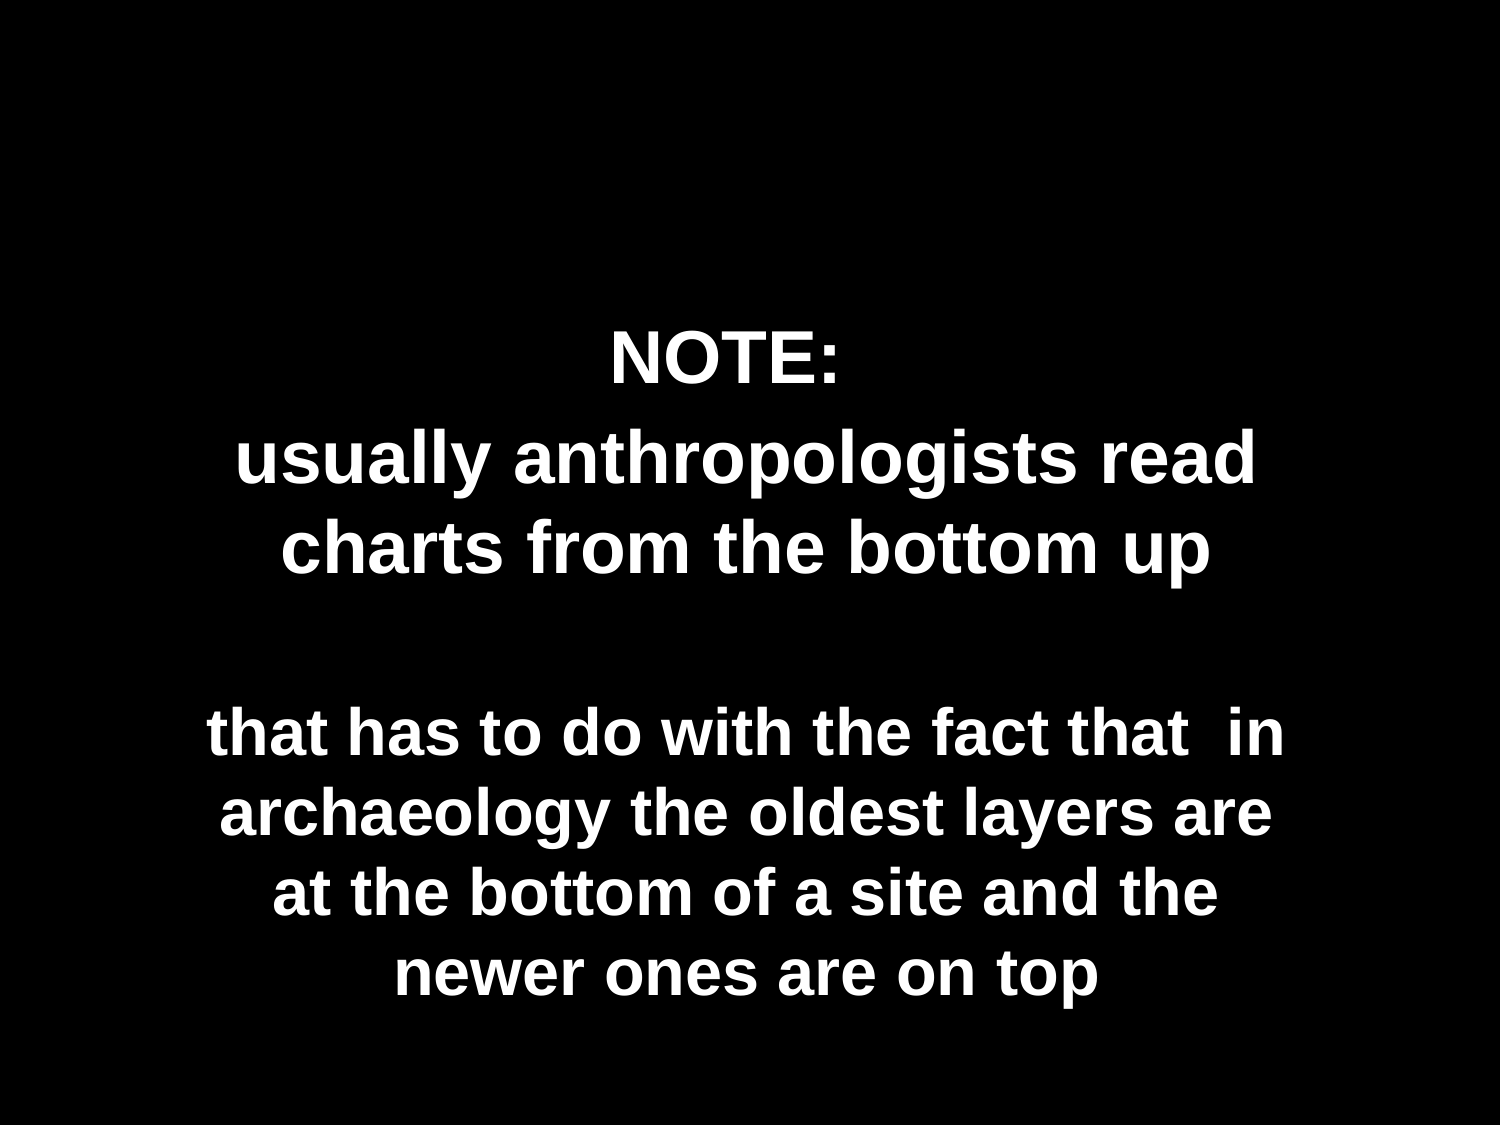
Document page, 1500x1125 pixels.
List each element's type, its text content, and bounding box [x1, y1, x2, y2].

text_box NOTE: usually anthropologists read charts from the bottom up that has to do with the fact that in archaeology the oldest layers are at the bottom of a site and the newer ones are on top [180, 300, 1314, 1017]
